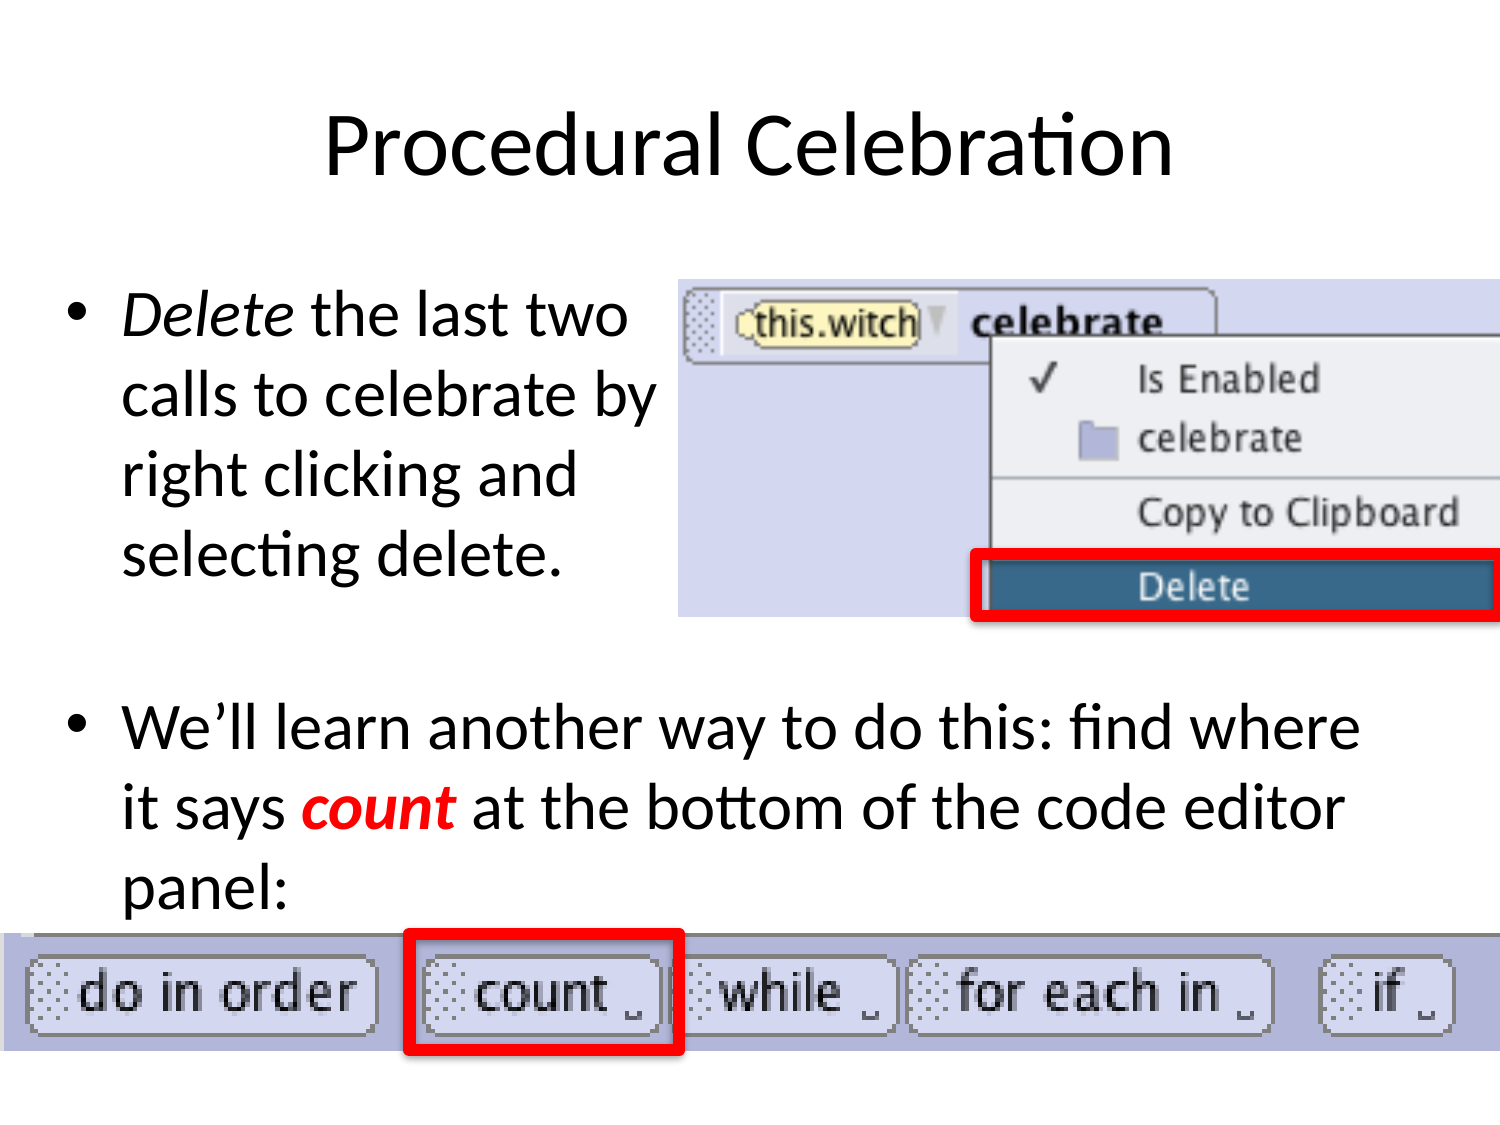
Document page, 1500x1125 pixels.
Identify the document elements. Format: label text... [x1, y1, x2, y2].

text_box We’ll learn another way to do this: find where it says count at the bottom of the code editor panel: [50, 675, 1425, 932]
title Procedural Celebration [75, 45, 1425, 233]
picture [0, 933, 1500, 1051]
list Delete the last two calls to celebrate by right clicking and selecting delete. [50, 262, 679, 675]
picture [678, 279, 1500, 617]
